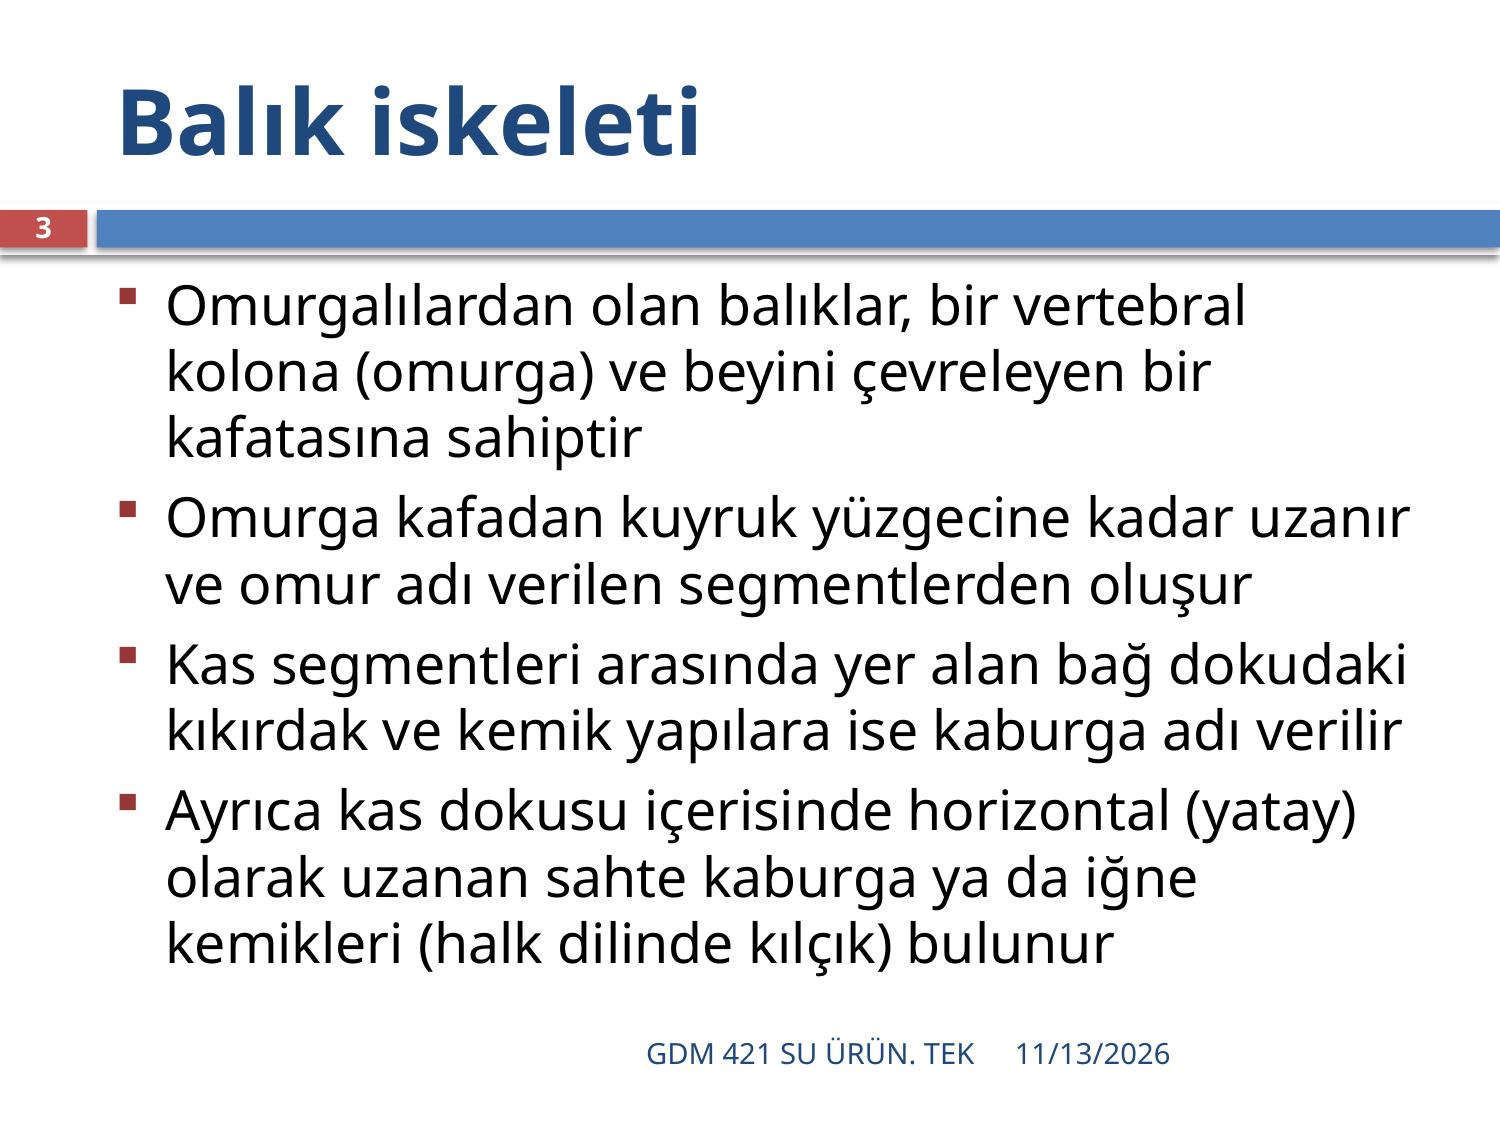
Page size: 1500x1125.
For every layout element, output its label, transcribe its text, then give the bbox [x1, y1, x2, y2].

list Omurgalılardan olan balıklar, bir vertebral kolona (omurga) ve beyini çevreleyen bir kafatasına sahiptir Omurga kafadan kuyruk yüzgecine kadar uzanır ve omur adı verilen segmentlerden oluşur Kas segmentleri arasında yer alan bağ dokudaki kıkırdak ve kemik yapılara ise kaburga adı verilir Ayrıca kas dokusu içerisinde horizontal (yatay) olarak uzanan sahte kaburga ya da iğne kemikleri (halk dilinde kılçık) bulunur [100, 262, 1438, 1000]
footer GDM 421 SU ÜRÜN. TEK [99, 1024, 990, 1085]
slide_number 3 [0, 208, 88, 249]
title Balık iskeleti [100, 37, 1438, 200]
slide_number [999, 1025, 1438, 1085]
